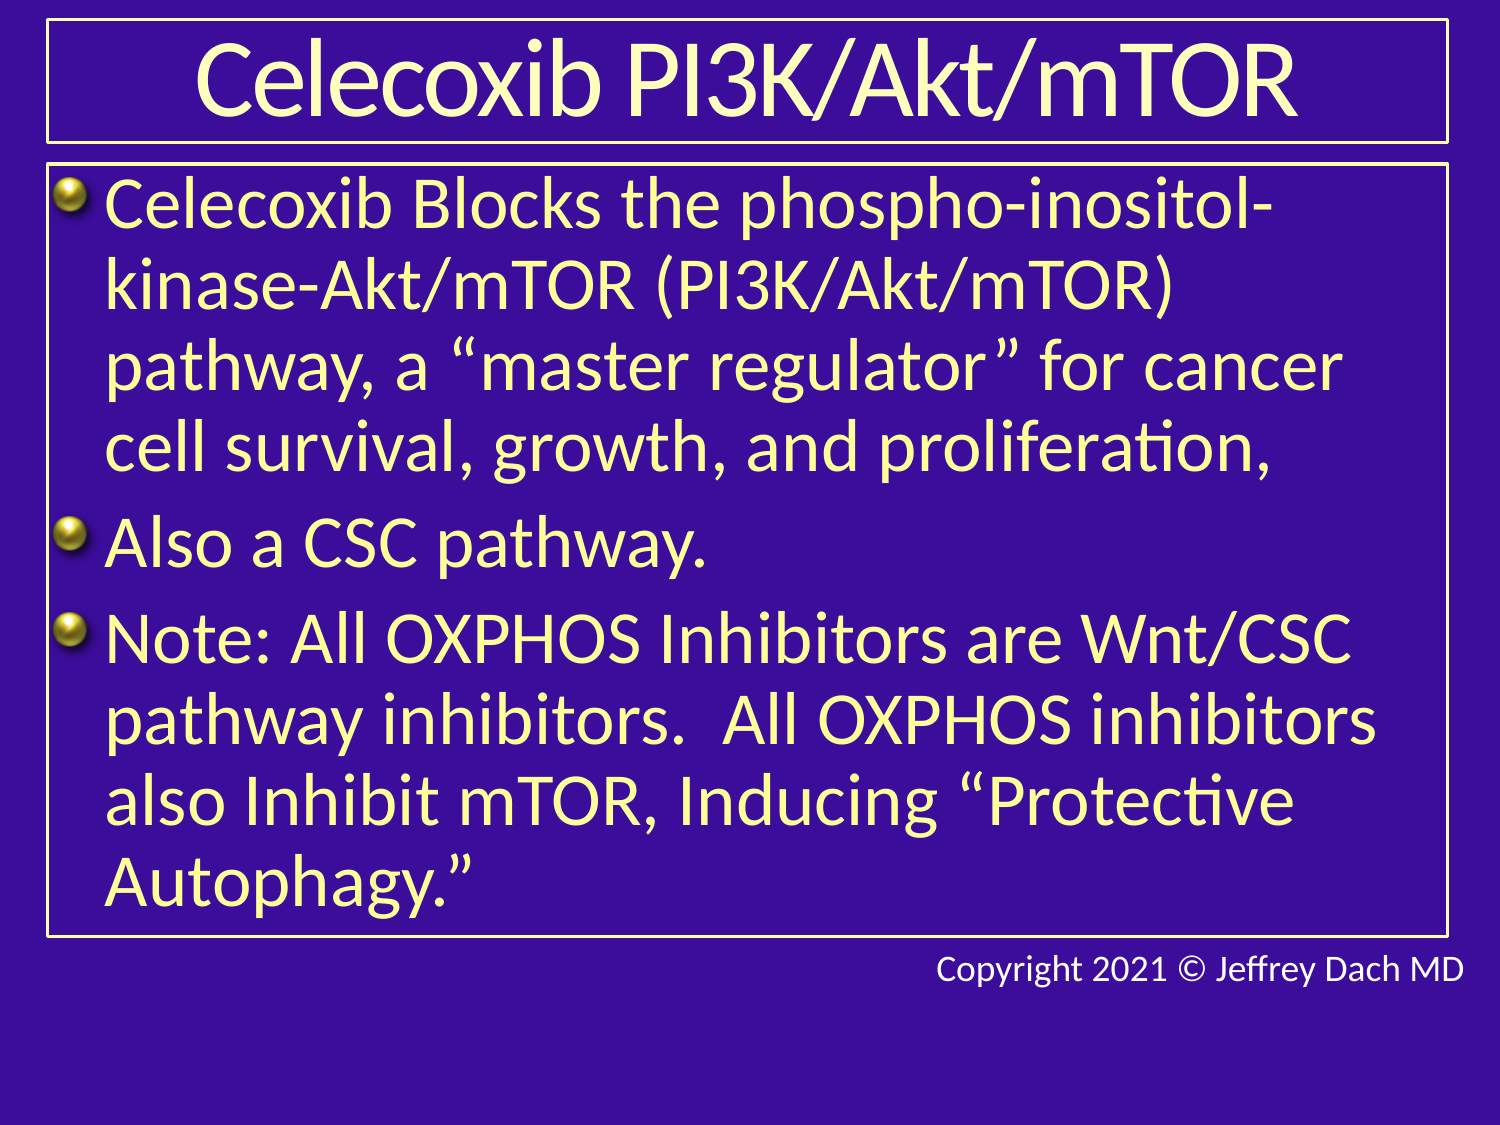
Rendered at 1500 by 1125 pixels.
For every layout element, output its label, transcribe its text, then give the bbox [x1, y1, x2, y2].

list Celecoxib Blocks the phospho-inositol-kinase-Akt/mTOR (PI3K/Akt/mTOR) pathway, a “master regulator” for cancer cell survival, growth, and proliferation, Also a CSC pathway. Note: All OXPHOS Inhibitors are Wnt/CSC pathway inhibitors. All OXPHOS inhibitors also Inhibit mTOR, Inducing “Protective Autophagy.” [47, 164, 1448, 937]
title Celecoxib PI3K/Akt/mTOR [47, 19, 1448, 143]
text_box Copyright 2021 © Jeffrey Dach MD [921, 936, 1497, 997]
picture [47, 173, 101, 227]
picture [47, 608, 101, 662]
picture [47, 512, 101, 566]
